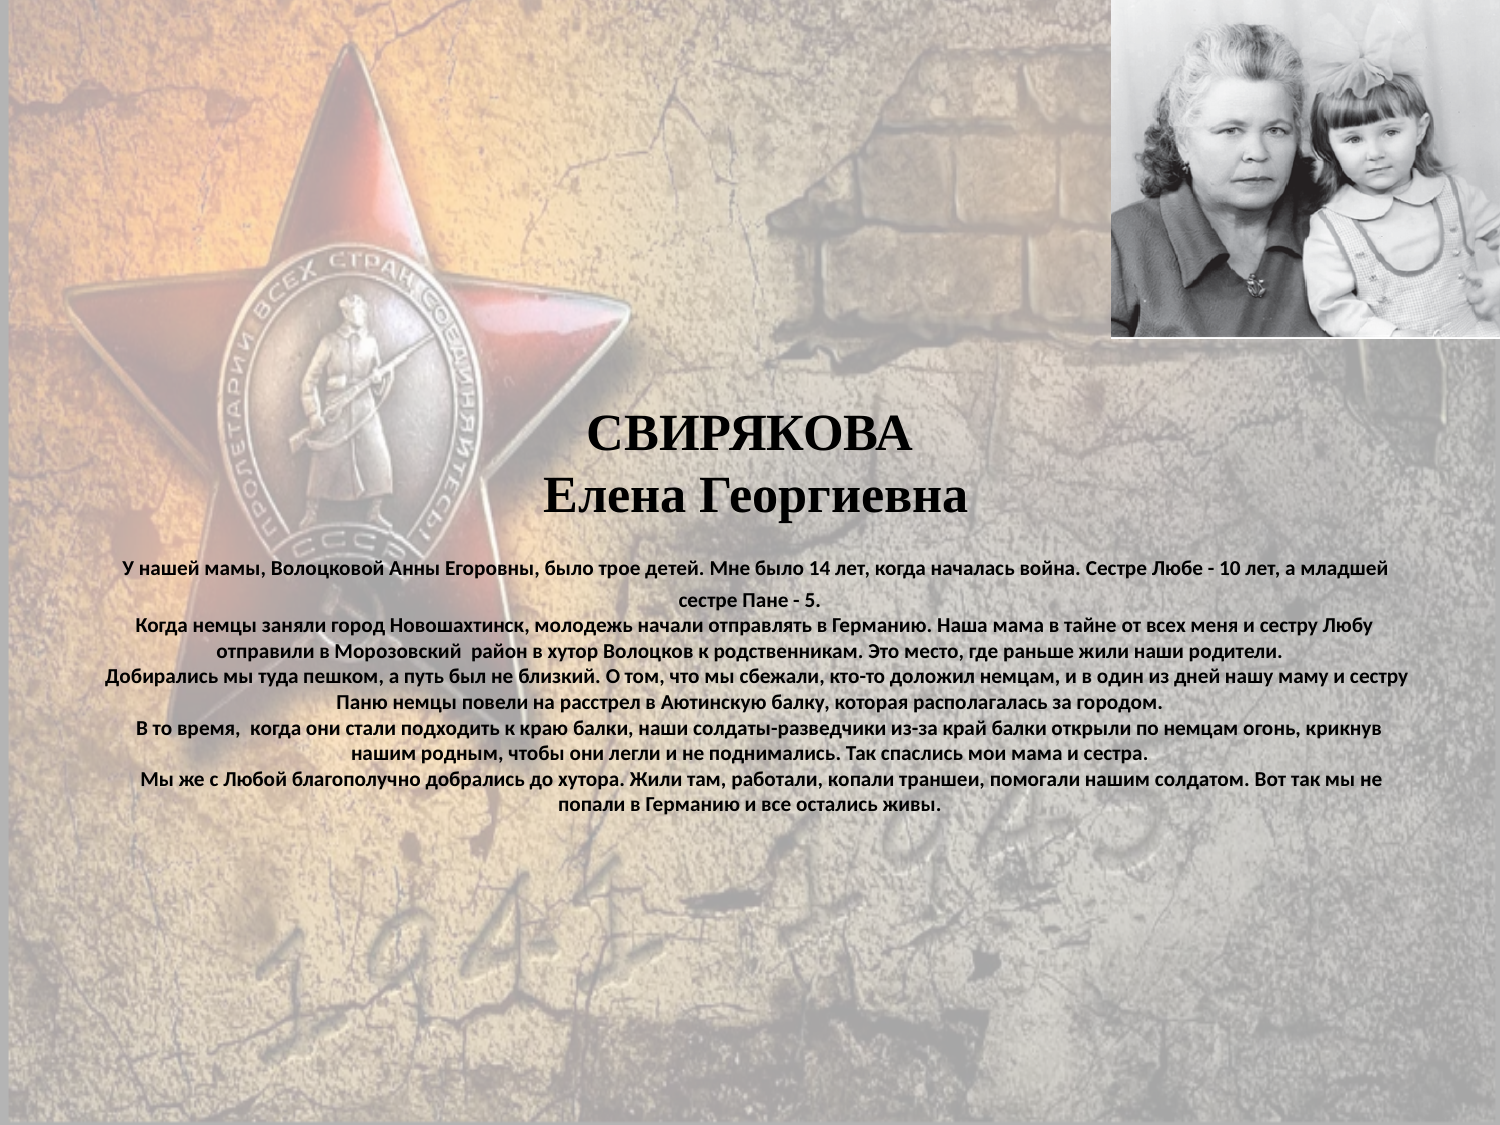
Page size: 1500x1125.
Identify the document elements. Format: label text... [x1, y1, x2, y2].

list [1111, 0, 1500, 339]
title СВИРЯКОВА Елена Георгиевна У нашей мамы, Волоцковой Анны Егоровны, было трое детей. Мне было 14 лет, когда началась война. Сестре Любе - 10 лет, а младшей сестре Пане - 5. Когда немцы заняли город Новошахтинск, молодежь начали отправлять в Германию. Наша мама в тайне от всех меня и сестру Любу отправили в Морозовский район в хутор Волоцков к родственникам. Это место, где раньше жили наши родители. Добирались мы туда пешком, а путь был не близкий. О том, что мы сбежали, кто-то доложил немцам, и в один из дней нашу маму и сестру Паню немцы повели на расстрел в Аютинскую балку, которая располагалась за городом. В то время, когда они стали подходить к краю балки, наши солдаты-разведчики из-за край балки открыли по немцам огонь, крикнув нашим родным, чтобы они легли и не поднимались. Так спаслись мои мама и сестра. Мы же с Любой благополучно добрались до хутора. Жили там, работали, копали траншеи, помогали нашим солдатом. Вот так мы не попали в Германию и все остались живы. [75, 386, 1425, 1079]
